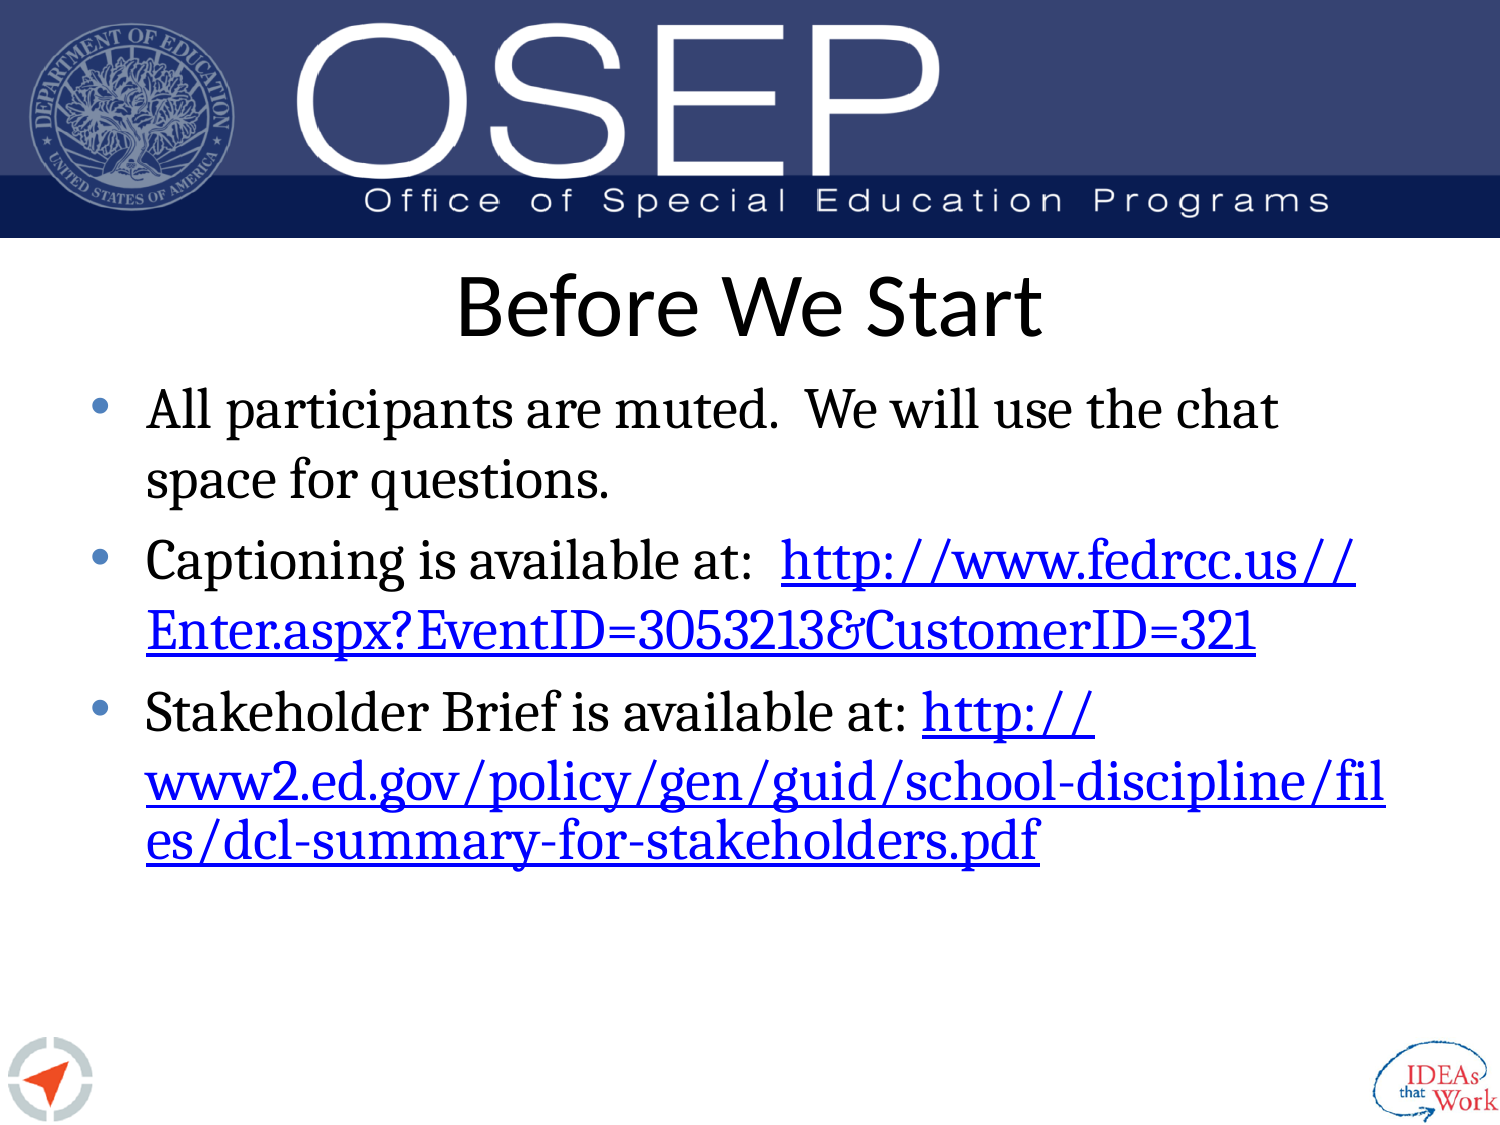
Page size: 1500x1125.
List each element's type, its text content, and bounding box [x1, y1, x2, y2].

picture [8, 1037, 93, 1122]
list All participants are muted. We will use the chat space for questions. Captioning is available at: http://www.fedrcc.us//Enter.aspx?EventID=3053213&CustomerID=321 Stakeholder Brief is available at: http://www2.ed.gov/policy/gen/guid/school-discipline/files/dcl-summary-for-stakeholders.pdf [75, 425, 1425, 1030]
picture [0, 0, 1500, 238]
picture [1369, 1037, 1500, 1125]
title Before We Start [75, 237, 1425, 425]
